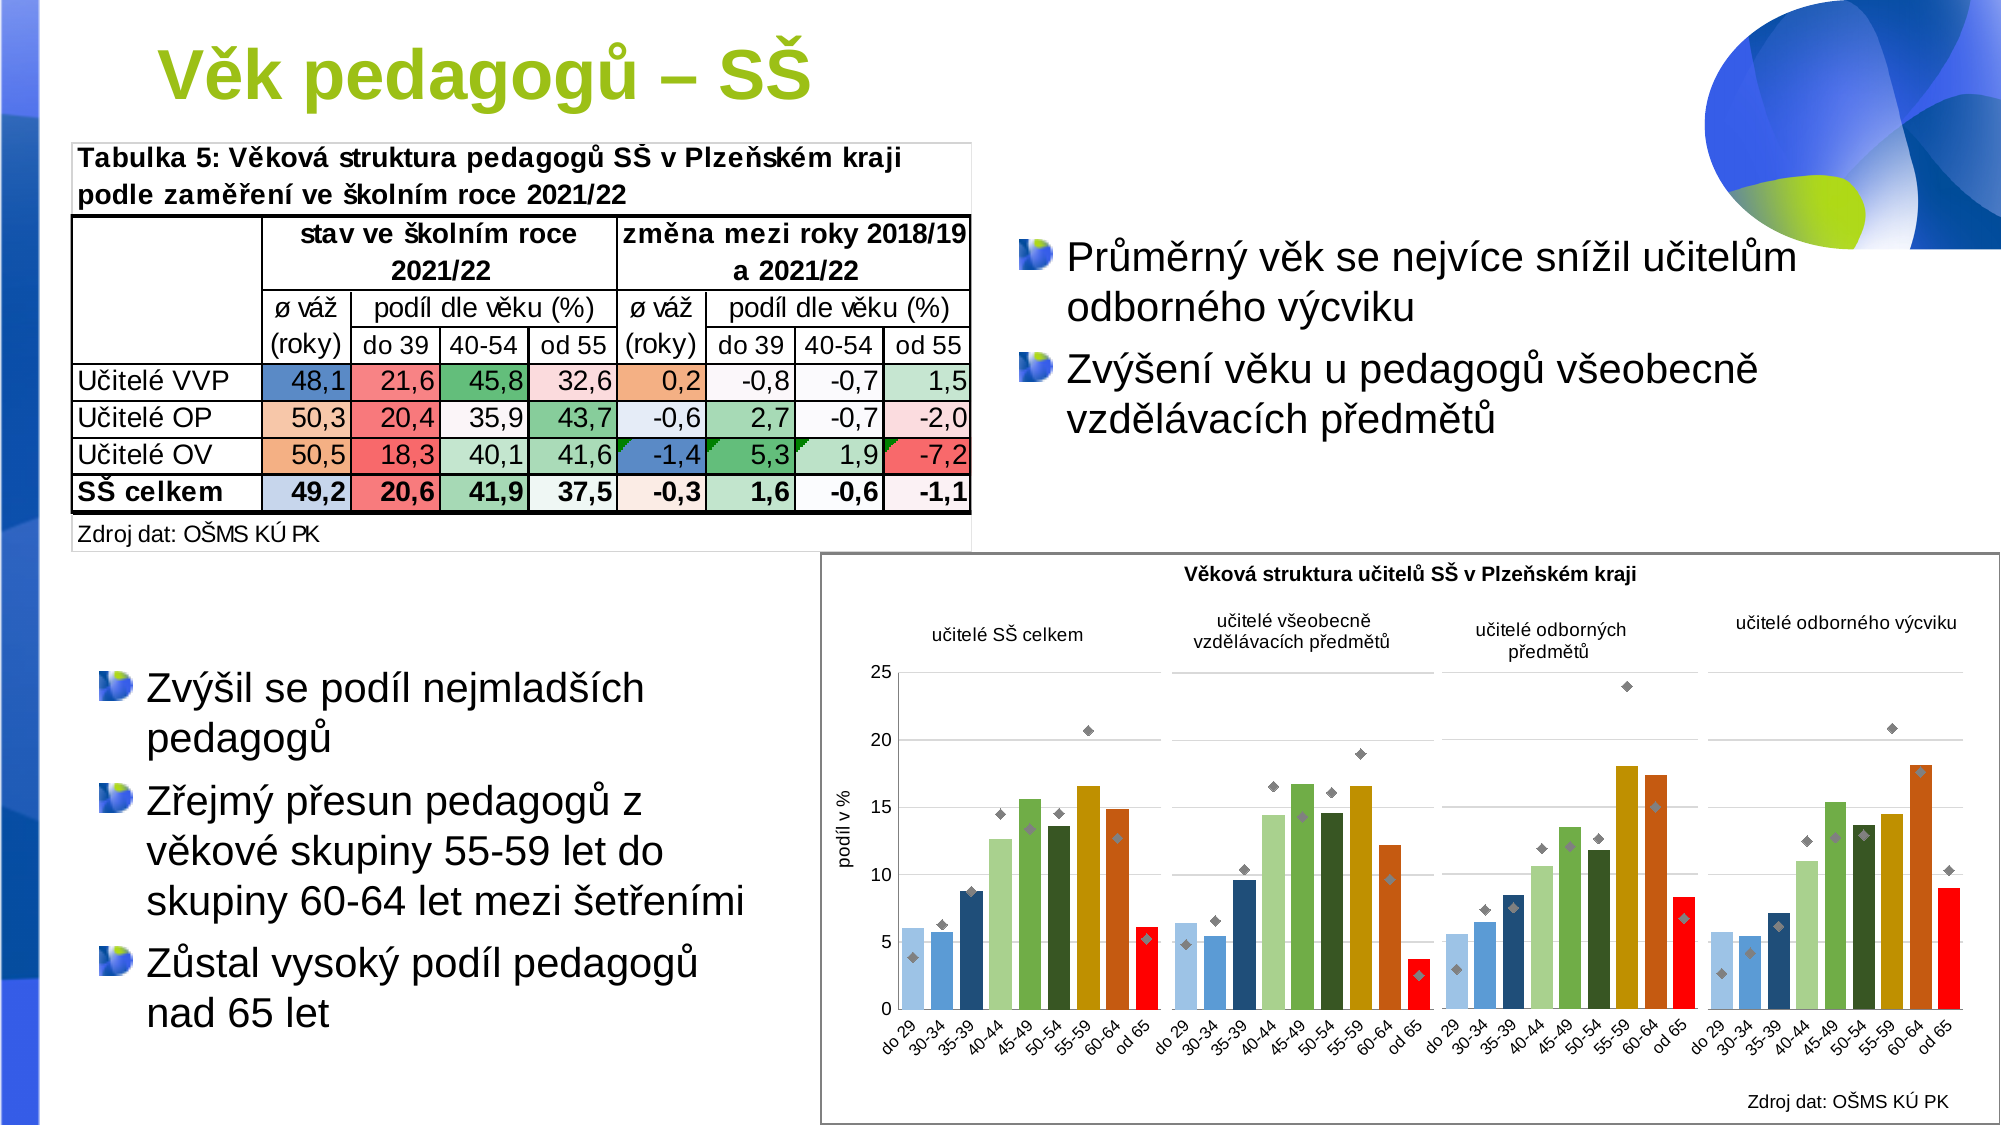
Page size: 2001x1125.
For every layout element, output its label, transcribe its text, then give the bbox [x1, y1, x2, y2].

picture [99, 671, 133, 701]
picture [99, 783, 133, 813]
picture [1019, 239, 1053, 270]
picture [99, 946, 133, 976]
picture [1704, 0, 2001, 250]
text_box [820, 553, 2000, 1125]
text_box Zvýšil se podíl nejmladších pedagogů Zřejmý přesun pedagogů z věkové skupiny 55-59 let do skupiny 60-64 let mezi šetřeními Zůstal vysoký podíl pedagogů nad 65 let [84, 653, 790, 1044]
text_box Průměrný věk se nejvíce snížil učitelům odborného výcviku Zvýšení věku u pedagogů všeobecně vzdělávacích předmětů [1005, 222, 1896, 450]
picture [1019, 352, 1053, 382]
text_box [70, 142, 974, 554]
picture [0, 0, 584, 1125]
text_box Věk pedagogů – SŠ [142, 0, 1605, 161]
